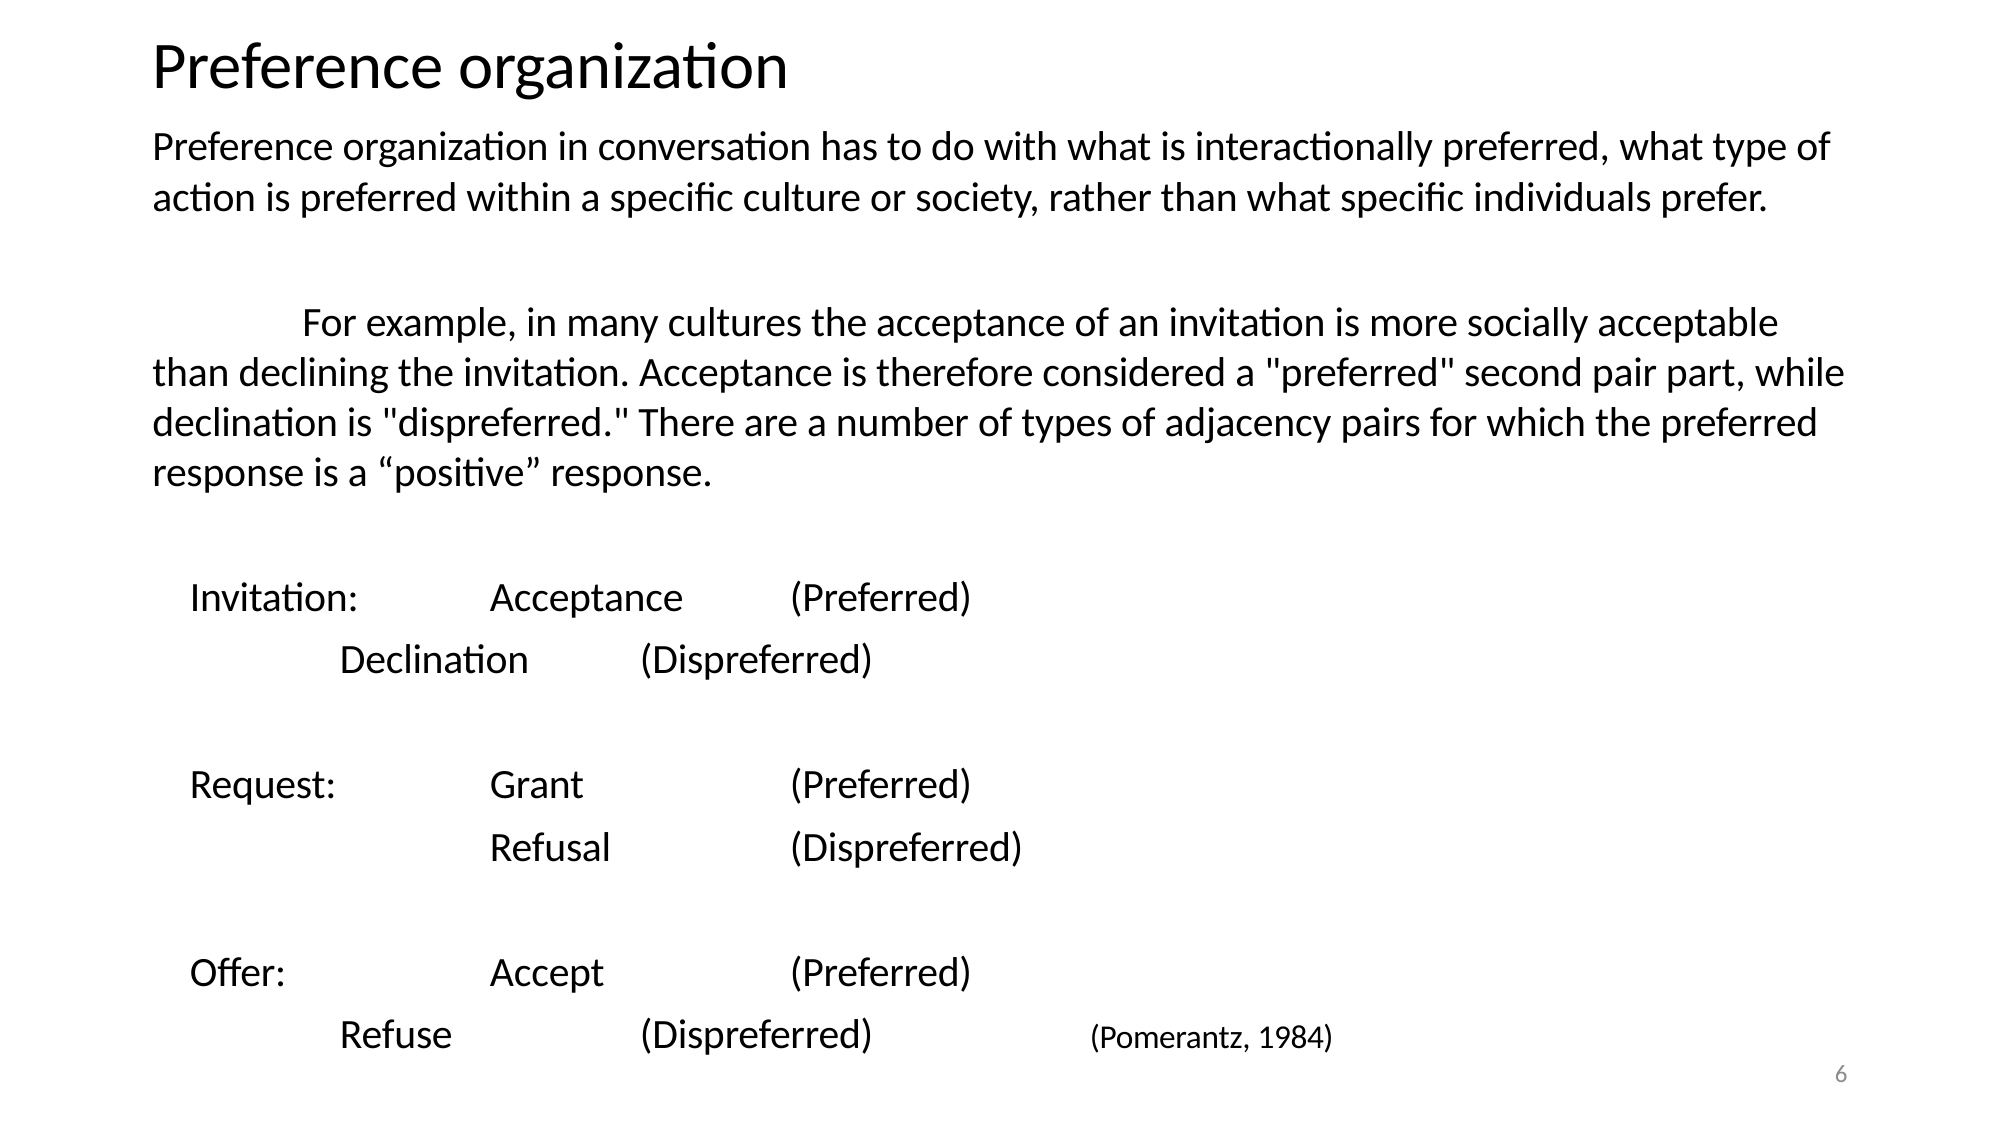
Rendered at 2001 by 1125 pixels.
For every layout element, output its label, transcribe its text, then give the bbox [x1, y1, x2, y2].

title Preference organization [137, 59, 1863, 111]
list Preference organization in conversation has to do with what is interactionally preferred, what type of action is preferred within a specific culture or society, rather than what specific individuals prefer. For example, in many cultures the acceptance of an invitation is more socially acceptable than declining the invitation. Acceptance is therefore considered a "preferred" second pair part, while declination is "dispreferred." There are a number of types of adjacency pairs for which the preferred response is a “positive” response. Invitation: Acceptance (Preferred) Declination (Dispreferred) Request: Grant (Preferred) Refusal (Dispreferred) Offer: Accept (Preferred) Refuse (Dispreferred) (Pomerantz, 1984) [137, 111, 1863, 1125]
slide_number 6 [1412, 1042, 1863, 1103]
